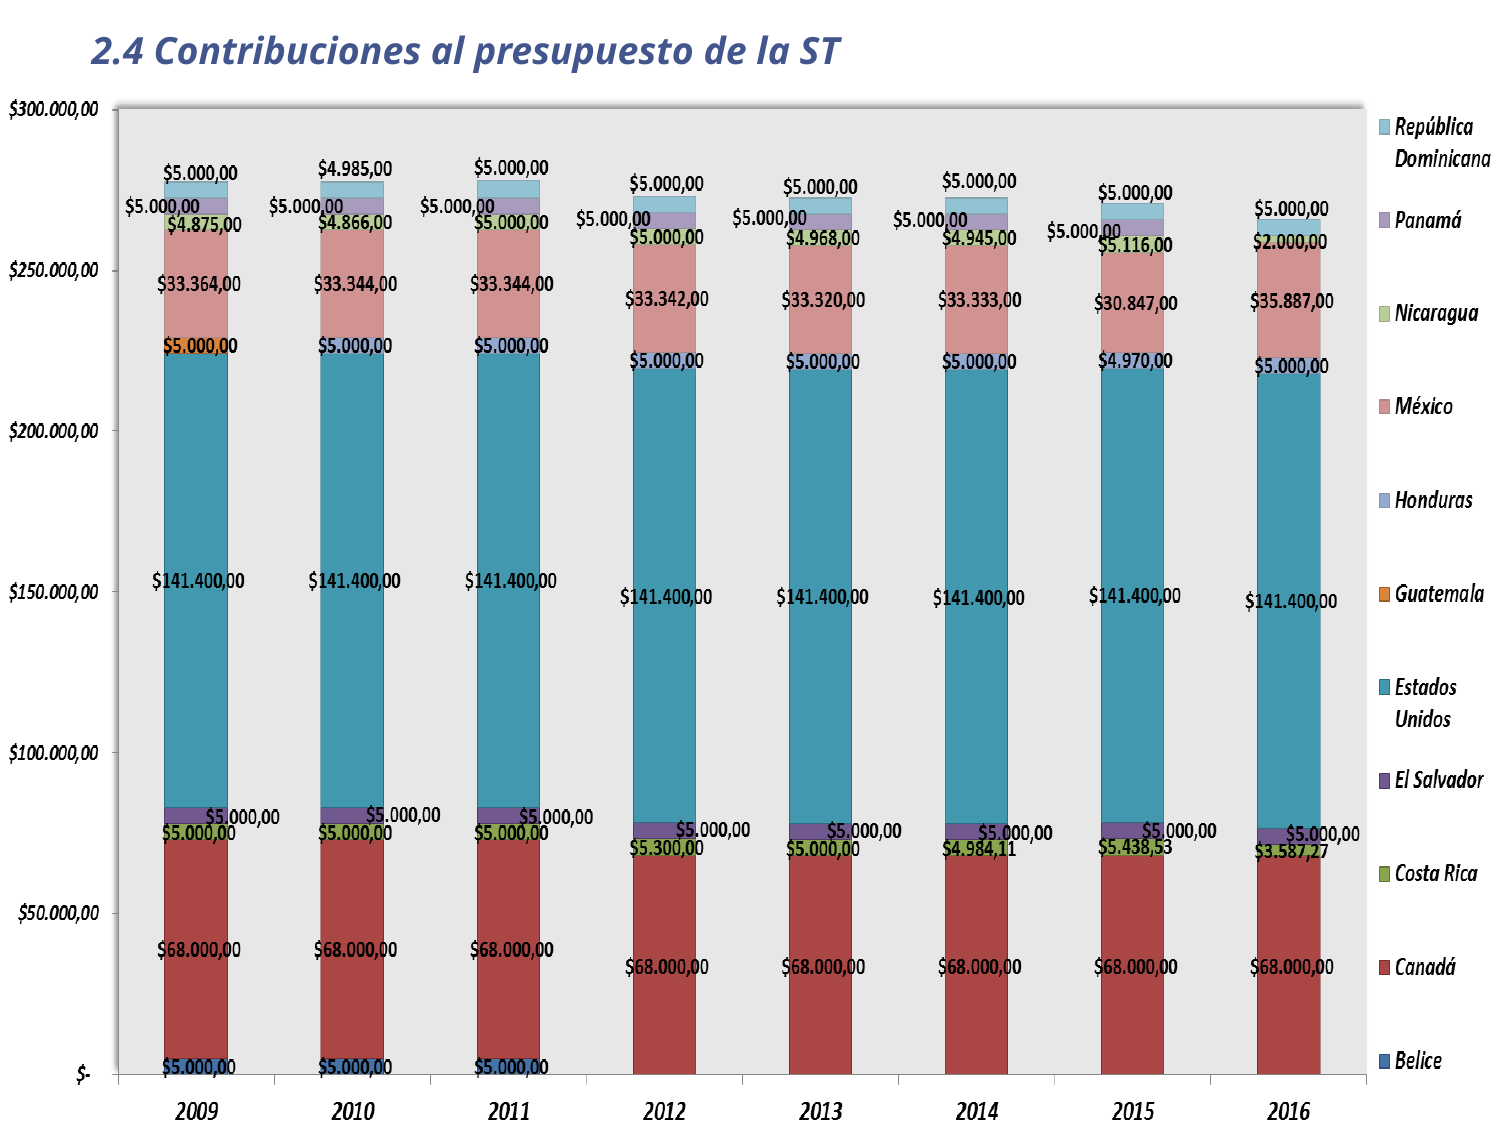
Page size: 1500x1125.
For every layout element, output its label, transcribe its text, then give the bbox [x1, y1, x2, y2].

list 2.4 Contribuciones al presupuesto de la ST [76, 19, 1425, 76]
picture [0, 77, 1500, 1125]
